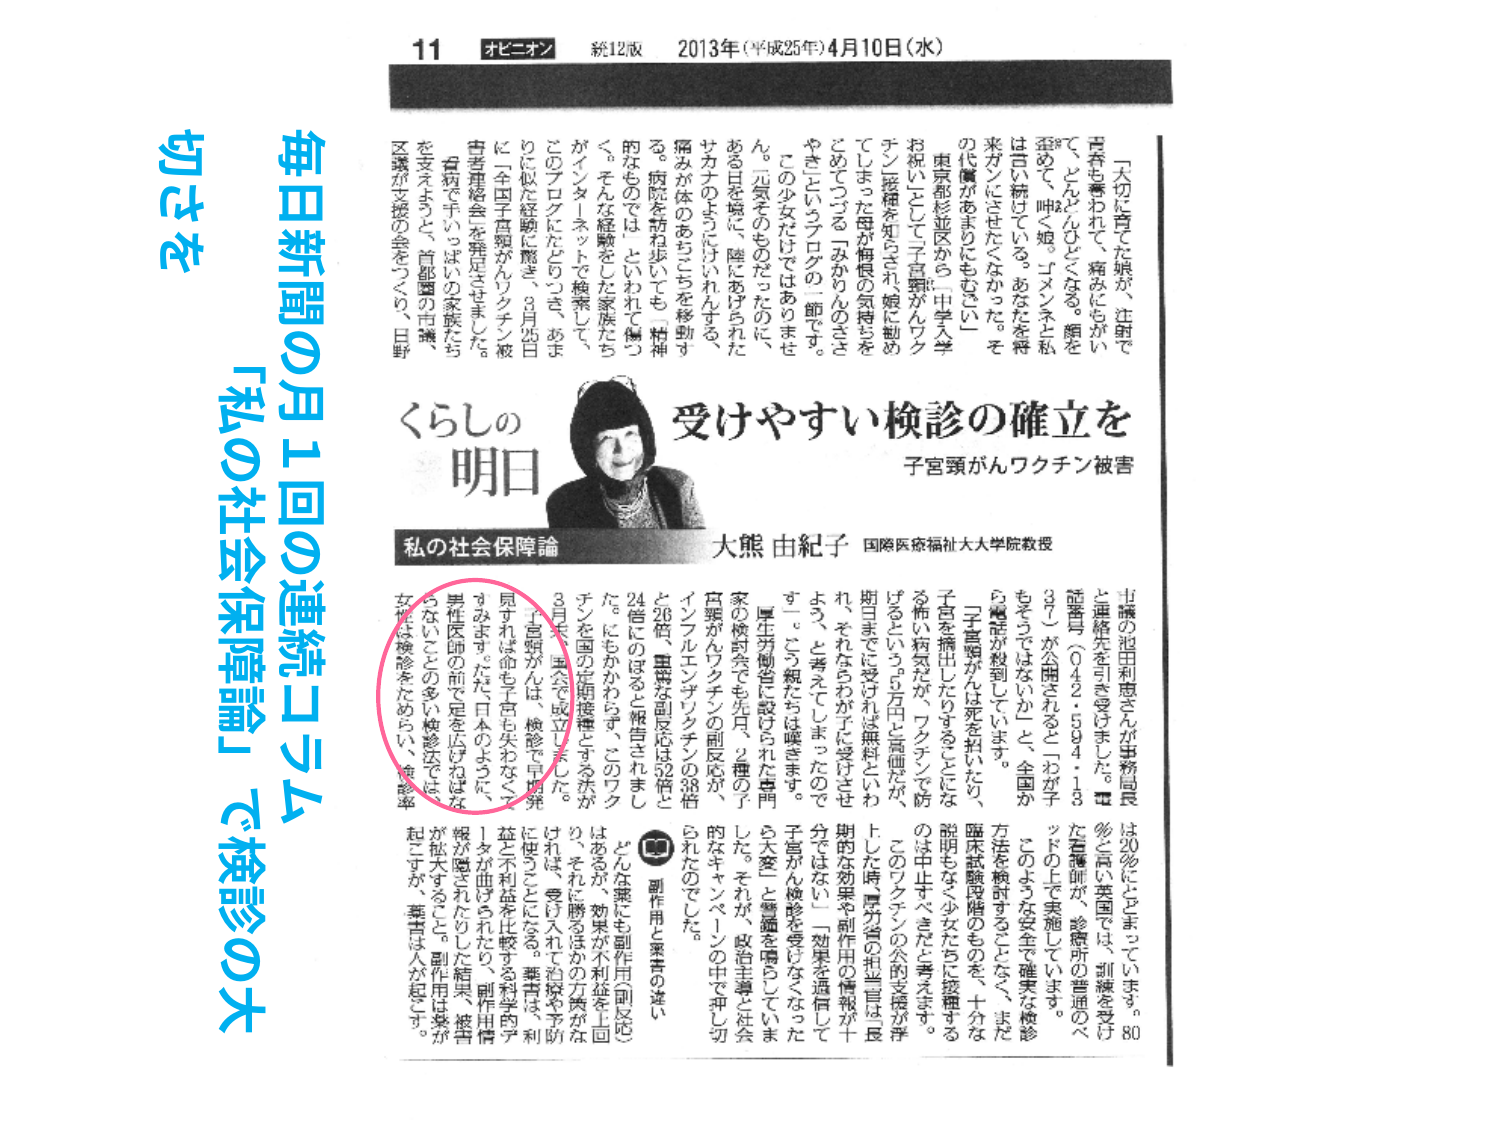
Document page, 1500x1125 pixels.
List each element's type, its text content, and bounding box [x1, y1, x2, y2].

text_box 毎日新聞の月１回の連続コラム 「私の社会保障論」で検診の大切さを [128, 113, 307, 1091]
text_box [312, 0, 1211, 1125]
